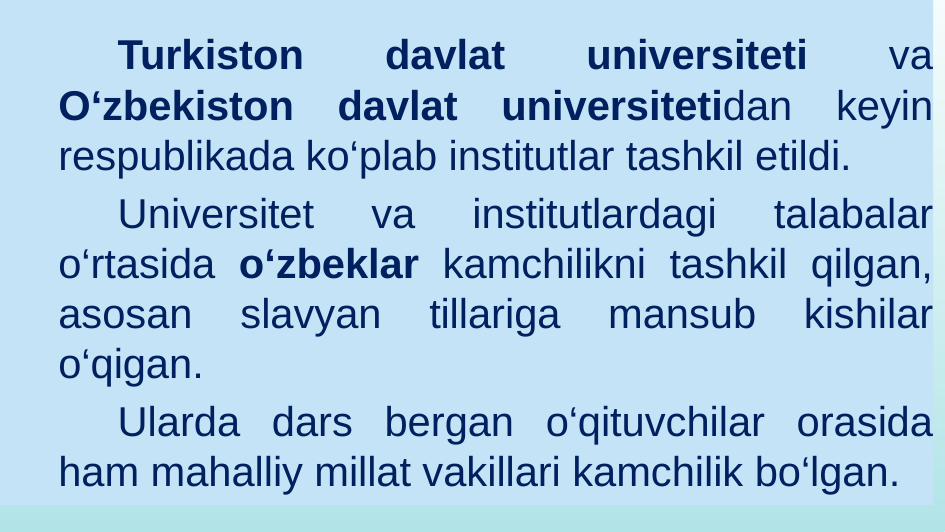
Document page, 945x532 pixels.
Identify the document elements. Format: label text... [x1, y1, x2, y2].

list Turkiston davlat universiteti va O‘zbekiston davlat universitetidan keyin respublikada ko‘plab institutlar tashkil etildi. Universitet va institutlardagi talabalar o‘rtasida o‘zbeklar kamchilikni tashkil qilgan, asosan slavyan tillariga mansub kishilar o‘qigan. Ularda dars bergan o‘qituvchilar orasida ham mahalliy millat vakillari kamchilik bo‘lgan. [0, 0, 934, 505]
